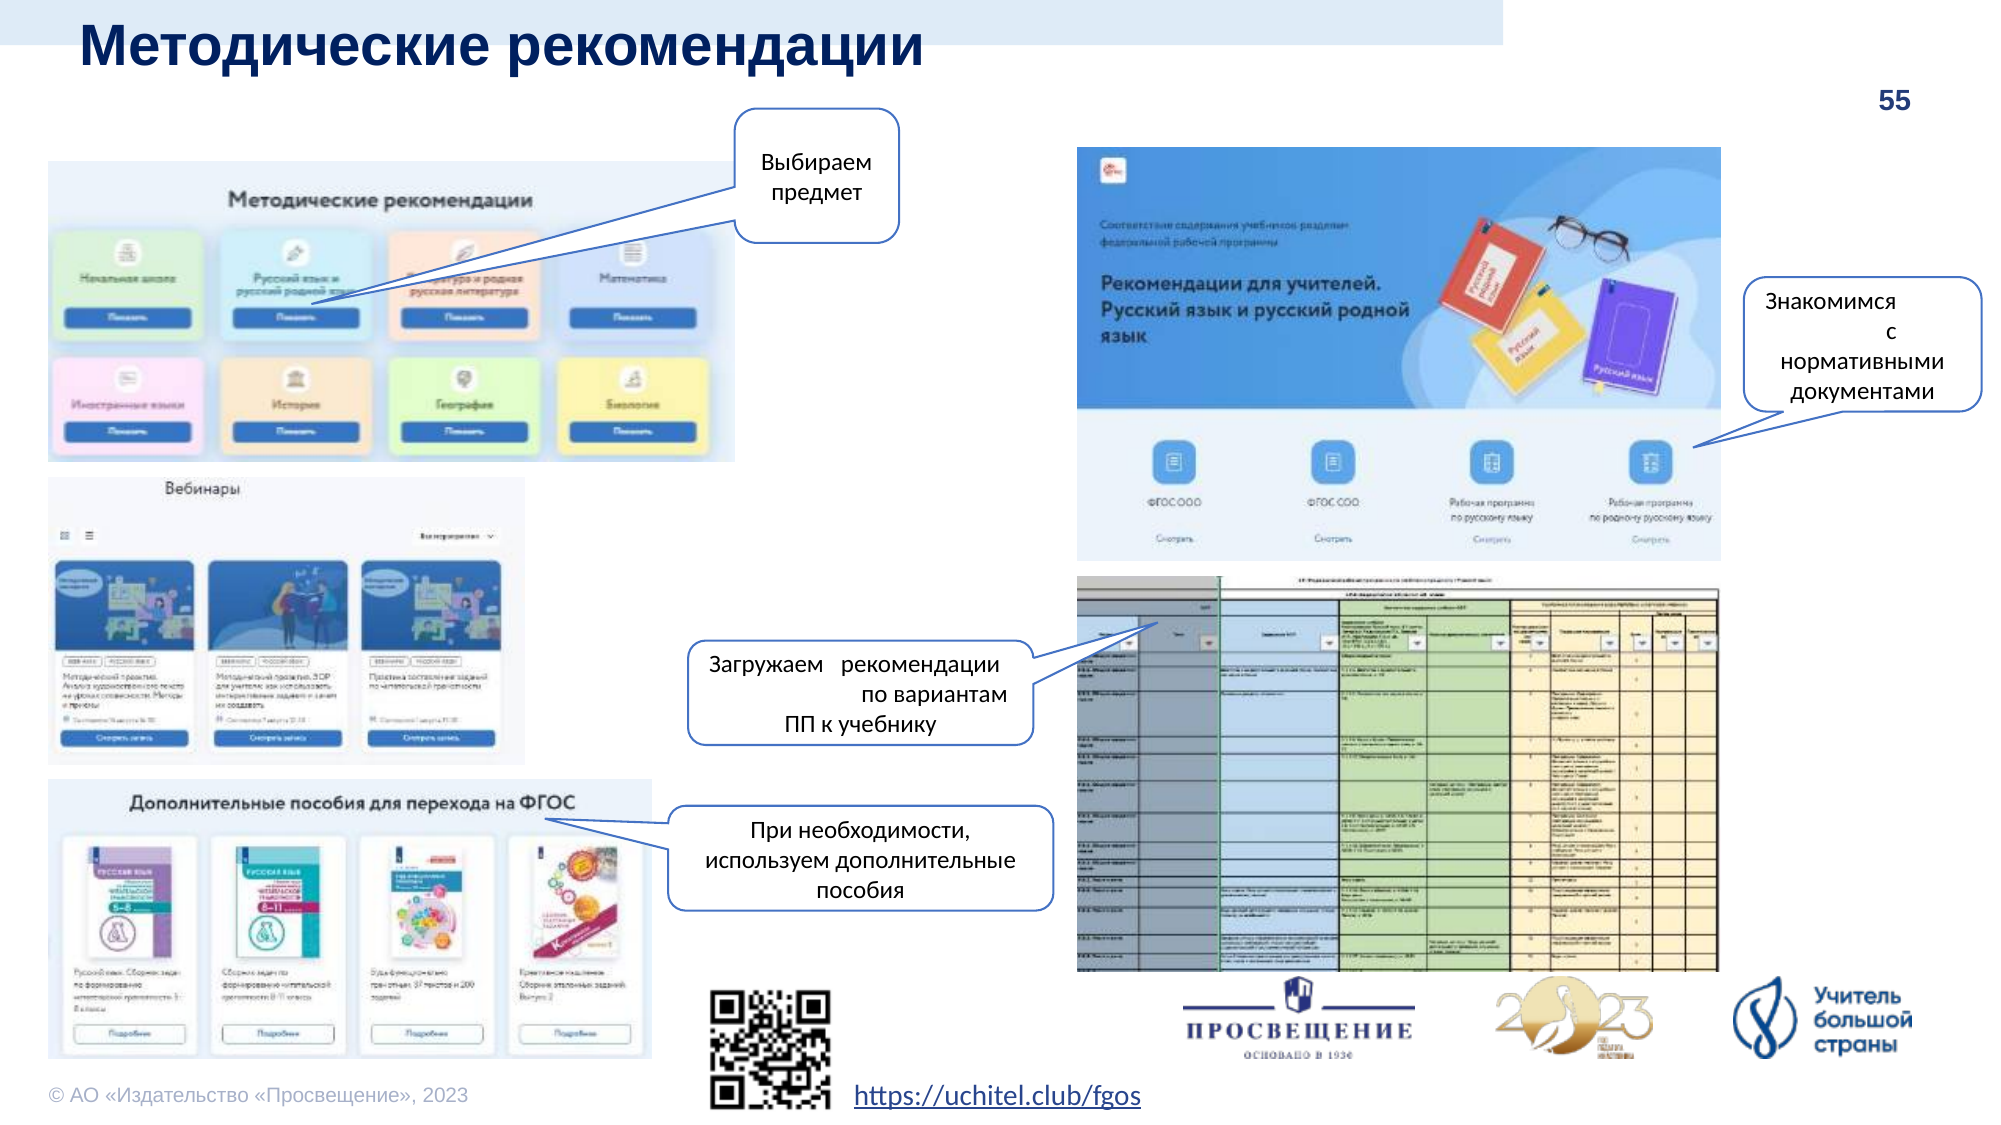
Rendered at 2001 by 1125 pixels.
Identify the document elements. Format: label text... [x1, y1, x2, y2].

picture [1077, 576, 1721, 972]
picture [1495, 976, 1653, 1059]
text_box При необходимости, используем дополнительные пособия [652, 804, 1055, 912]
picture [1183, 976, 1415, 1059]
text_box Методические рекомендации [0, 0, 1504, 46]
picture [48, 779, 652, 1059]
text_box Знакомимся с нормативными документами [1721, 276, 1983, 442]
picture [1733, 976, 1912, 1059]
picture [48, 161, 735, 462]
text_box https://uchitel.club/fgos [840, 1068, 1223, 1119]
text_box Выбираем предмет [733, 107, 901, 244]
picture [48, 477, 525, 765]
text_box © АО «Издательство «Просвещение», 2023 [48, 1081, 542, 1107]
text_box Загружаем рекомендации по вариантам ПП к учебнику [687, 639, 1077, 747]
picture [701, 981, 840, 1119]
picture [1077, 147, 1721, 561]
